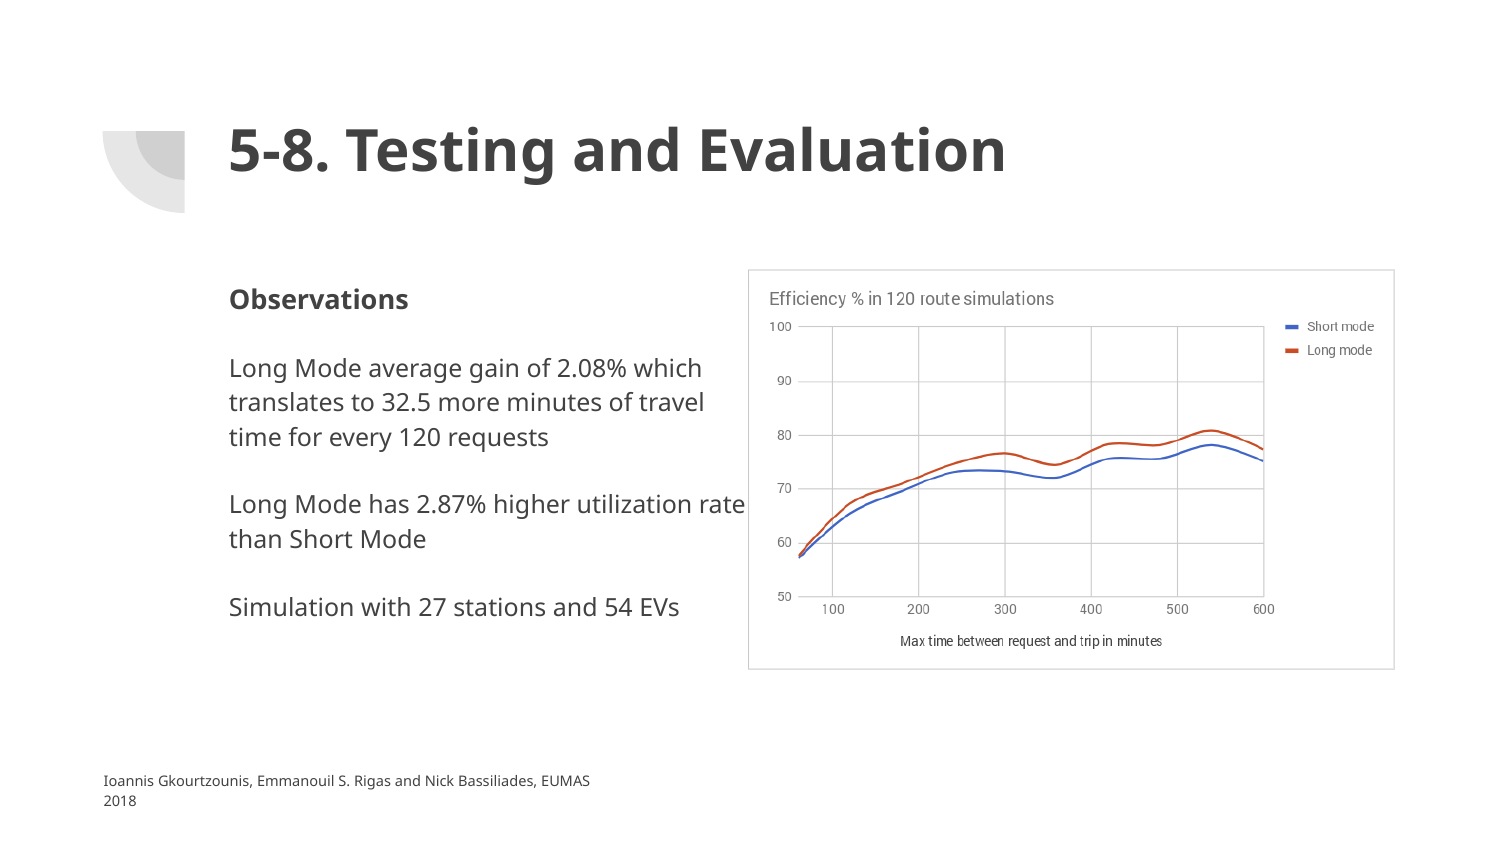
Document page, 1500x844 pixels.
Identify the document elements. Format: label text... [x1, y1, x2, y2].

picture [746, 267, 1397, 673]
list Ioannis Gkourtzounis, Emmanouil S. Rigas and Nick Bassiliades, EUMAS 2018 [88, 754, 634, 794]
title 5-8. Testing and Evaluation [213, 98, 1368, 263]
list Observations Long Mode average gain of 2.08% which translates to 32.5 more minutes of travel time for every 120 requests Long Mode has 2.87% higher utilization rate than Short Mode Simulation with 27 stations and 54 EVs [213, 262, 765, 744]
